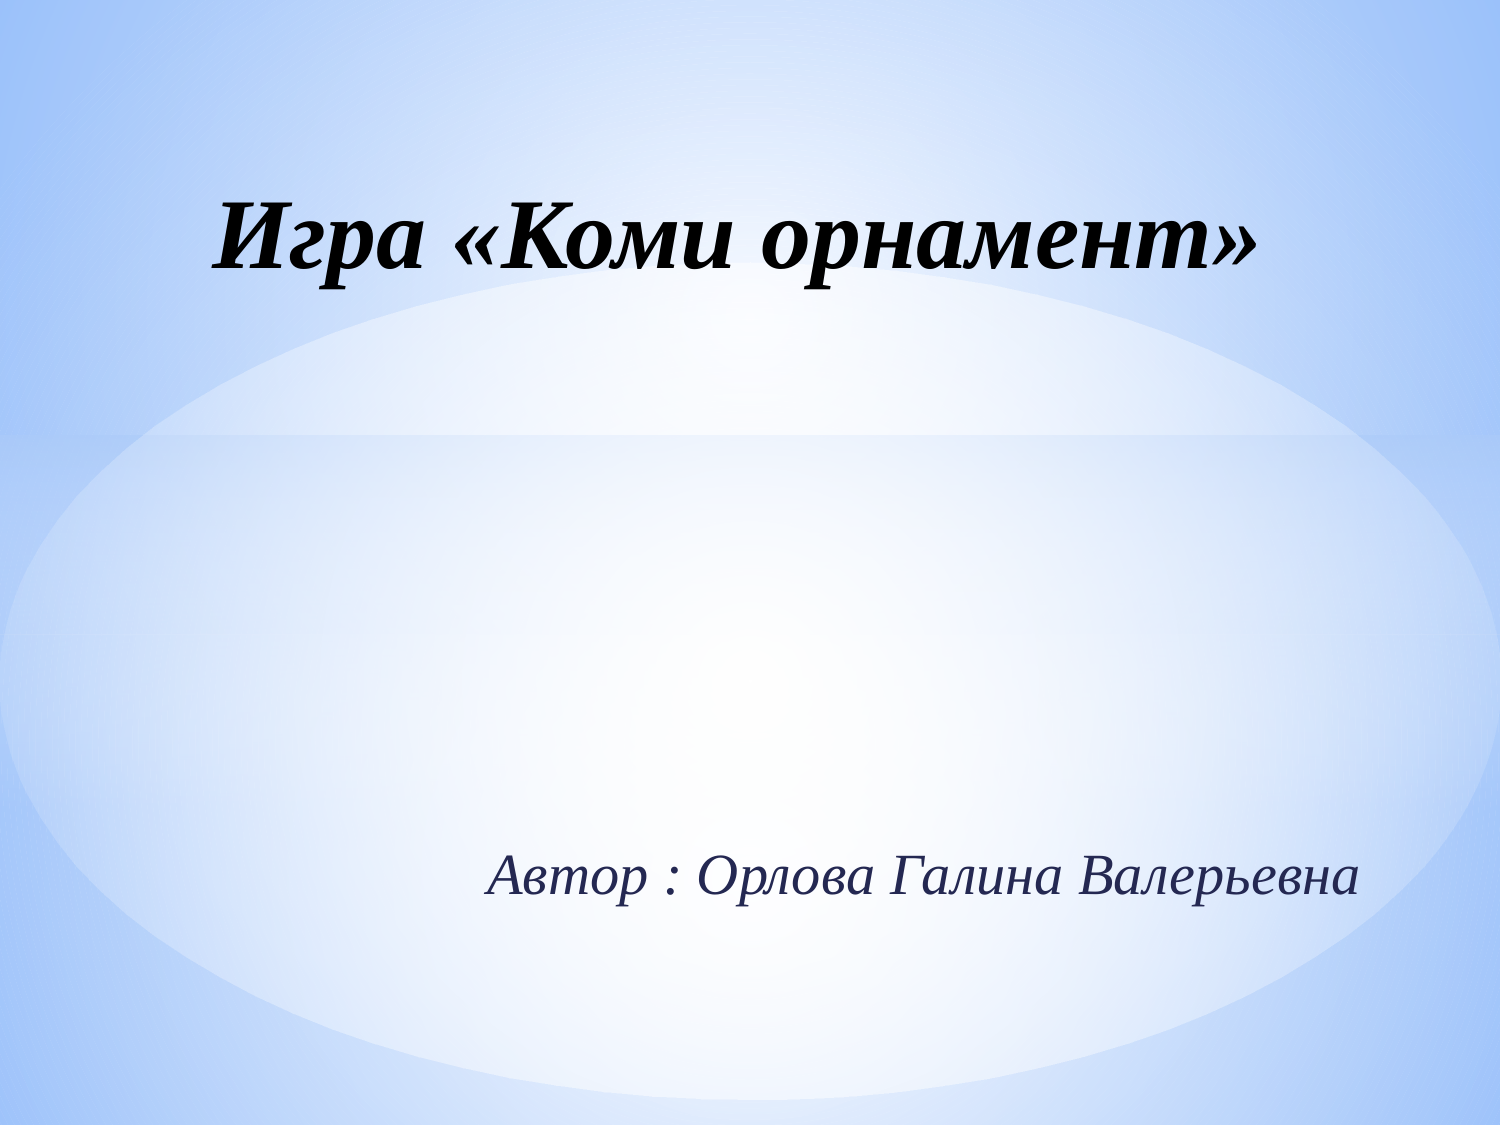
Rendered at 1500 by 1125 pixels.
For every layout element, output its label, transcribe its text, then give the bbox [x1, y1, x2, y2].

title Игра «Коми орнамент» [134, 160, 1312, 386]
subtitle Автор : Орлова Галина Валерьевна [241, 828, 1376, 974]
